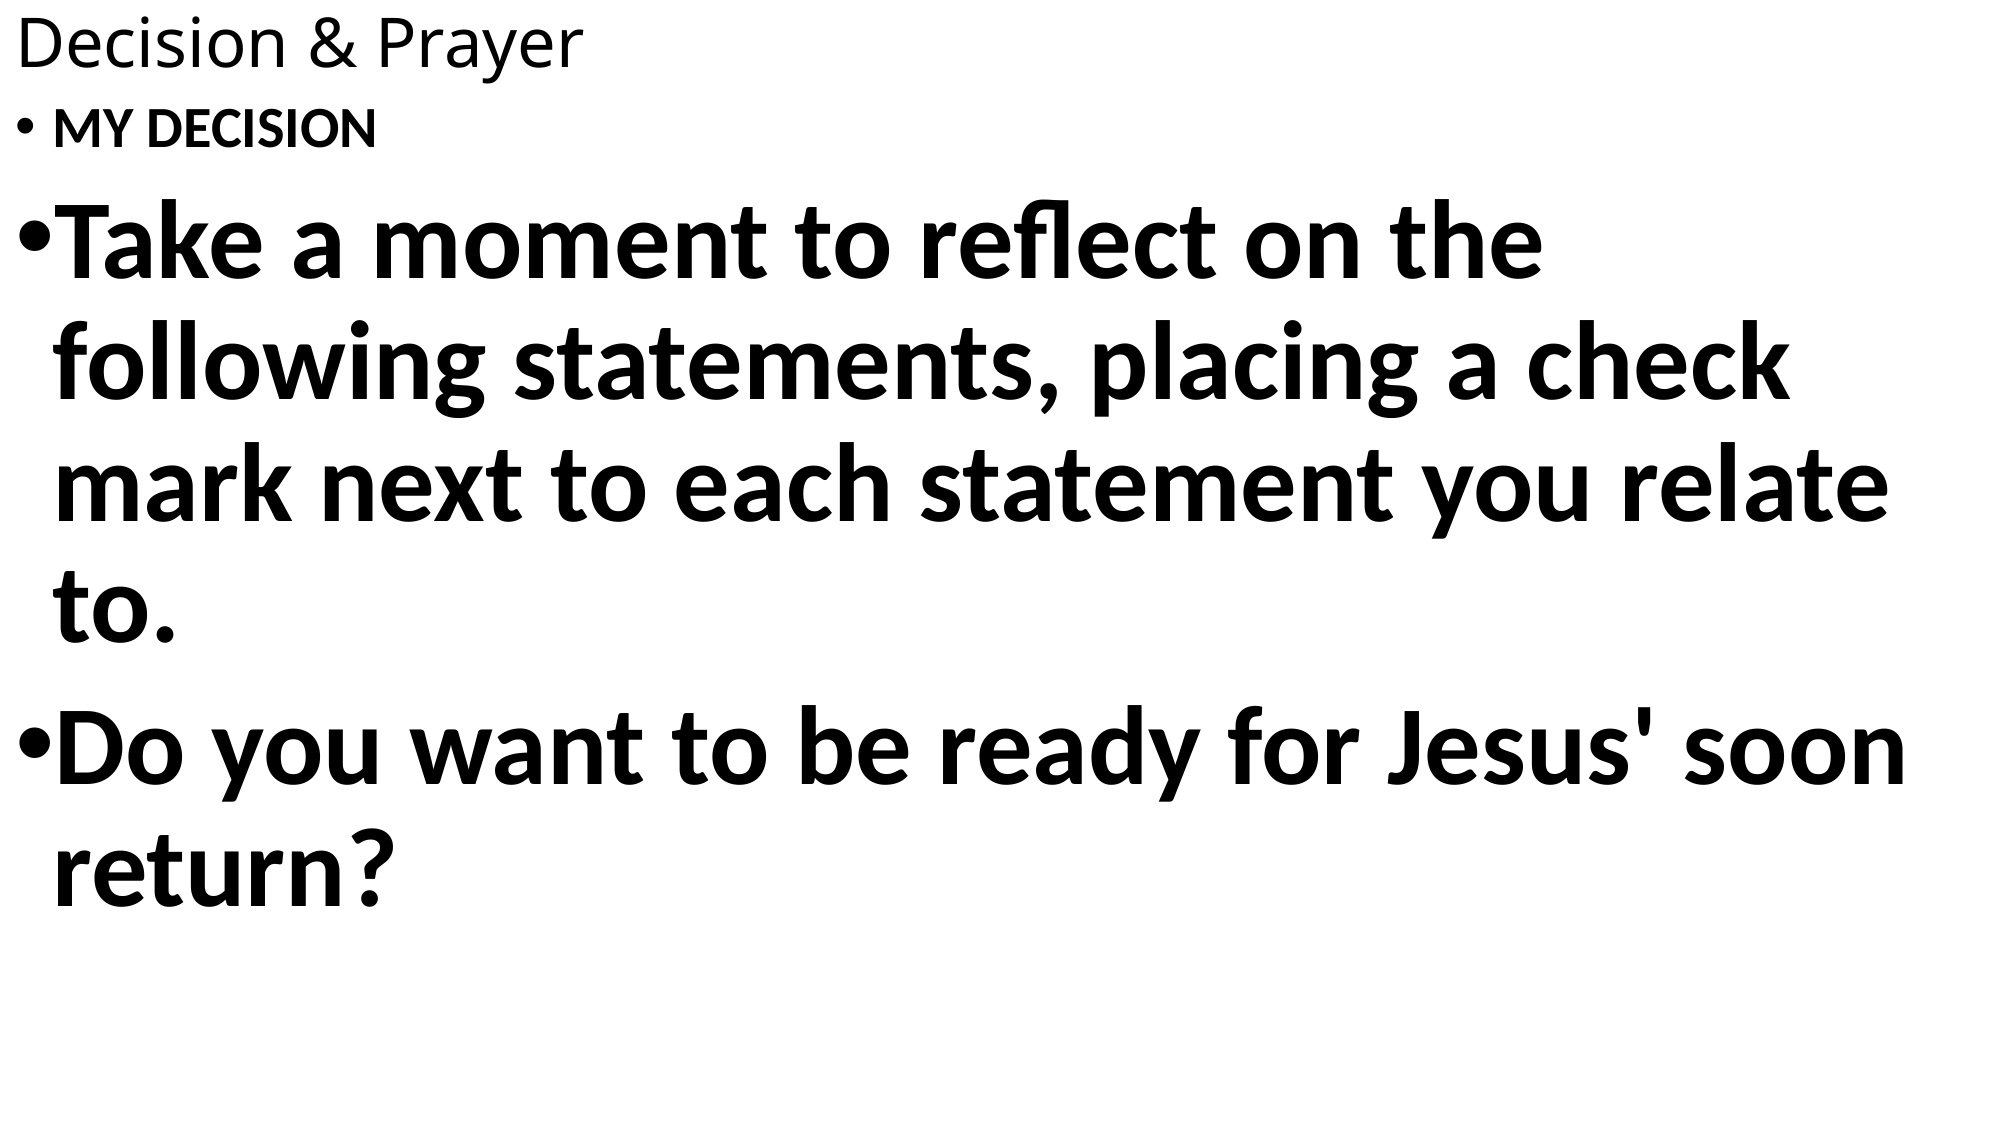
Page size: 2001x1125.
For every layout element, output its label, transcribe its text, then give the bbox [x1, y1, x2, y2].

title Decision & Prayer [0, 0, 2000, 89]
list MY DECISION Take a moment to reflect on the following statements, placing a check mark next to each statement you relate to. Do you want to be ready for Jesus' soon return? [0, 89, 2000, 1125]
